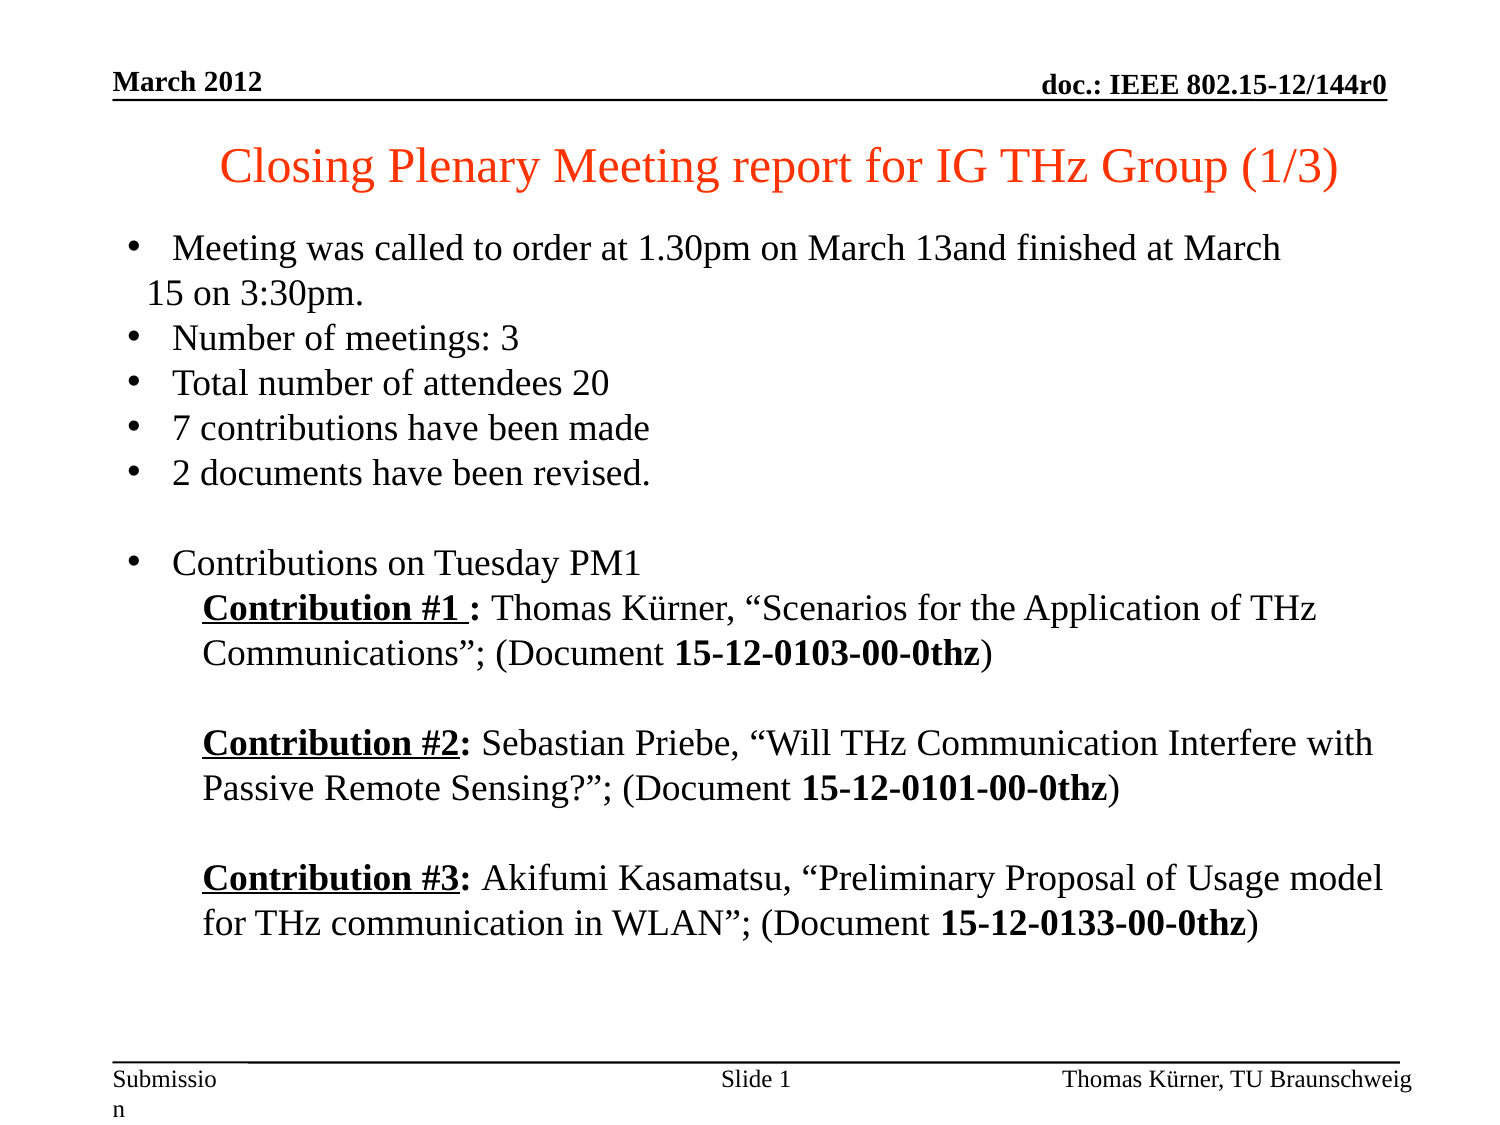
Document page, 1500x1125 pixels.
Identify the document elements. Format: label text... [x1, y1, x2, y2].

footer Thomas Kürner, TU Braunschweig [899, 1061, 1413, 1093]
text_box Closing Plenary Meeting report for IG THz Group (1/3) [204, 124, 1355, 200]
slide_number Slide 1 [712, 1061, 800, 1093]
text_box Meeting was called to order at 1.30pm on March 13and finished at March 15 on 3:30pm. Number of meetings: 3 Total number of attendees 20 7 contributions have been made 2 documents have been revised. Contributions on Tuesday PM1 Contribution #1 : Thomas Kürner, “Scenarios for the Application of THz Communications”; (Document 15-12-0103-00-0thz) Contribution #2: Sebastian Priebe, “Will THz Communication Interfere with Passive Remote Sensing?”; (Document 15-12-0101-00-0thz) Contribution #3: Akifumi Kasamatsu, “Preliminary Proposal of Usage model for THz communication in WLAN”; (Document 15-12-0133-00-0thz) [112, 215, 1400, 1056]
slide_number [112, 61, 376, 98]
